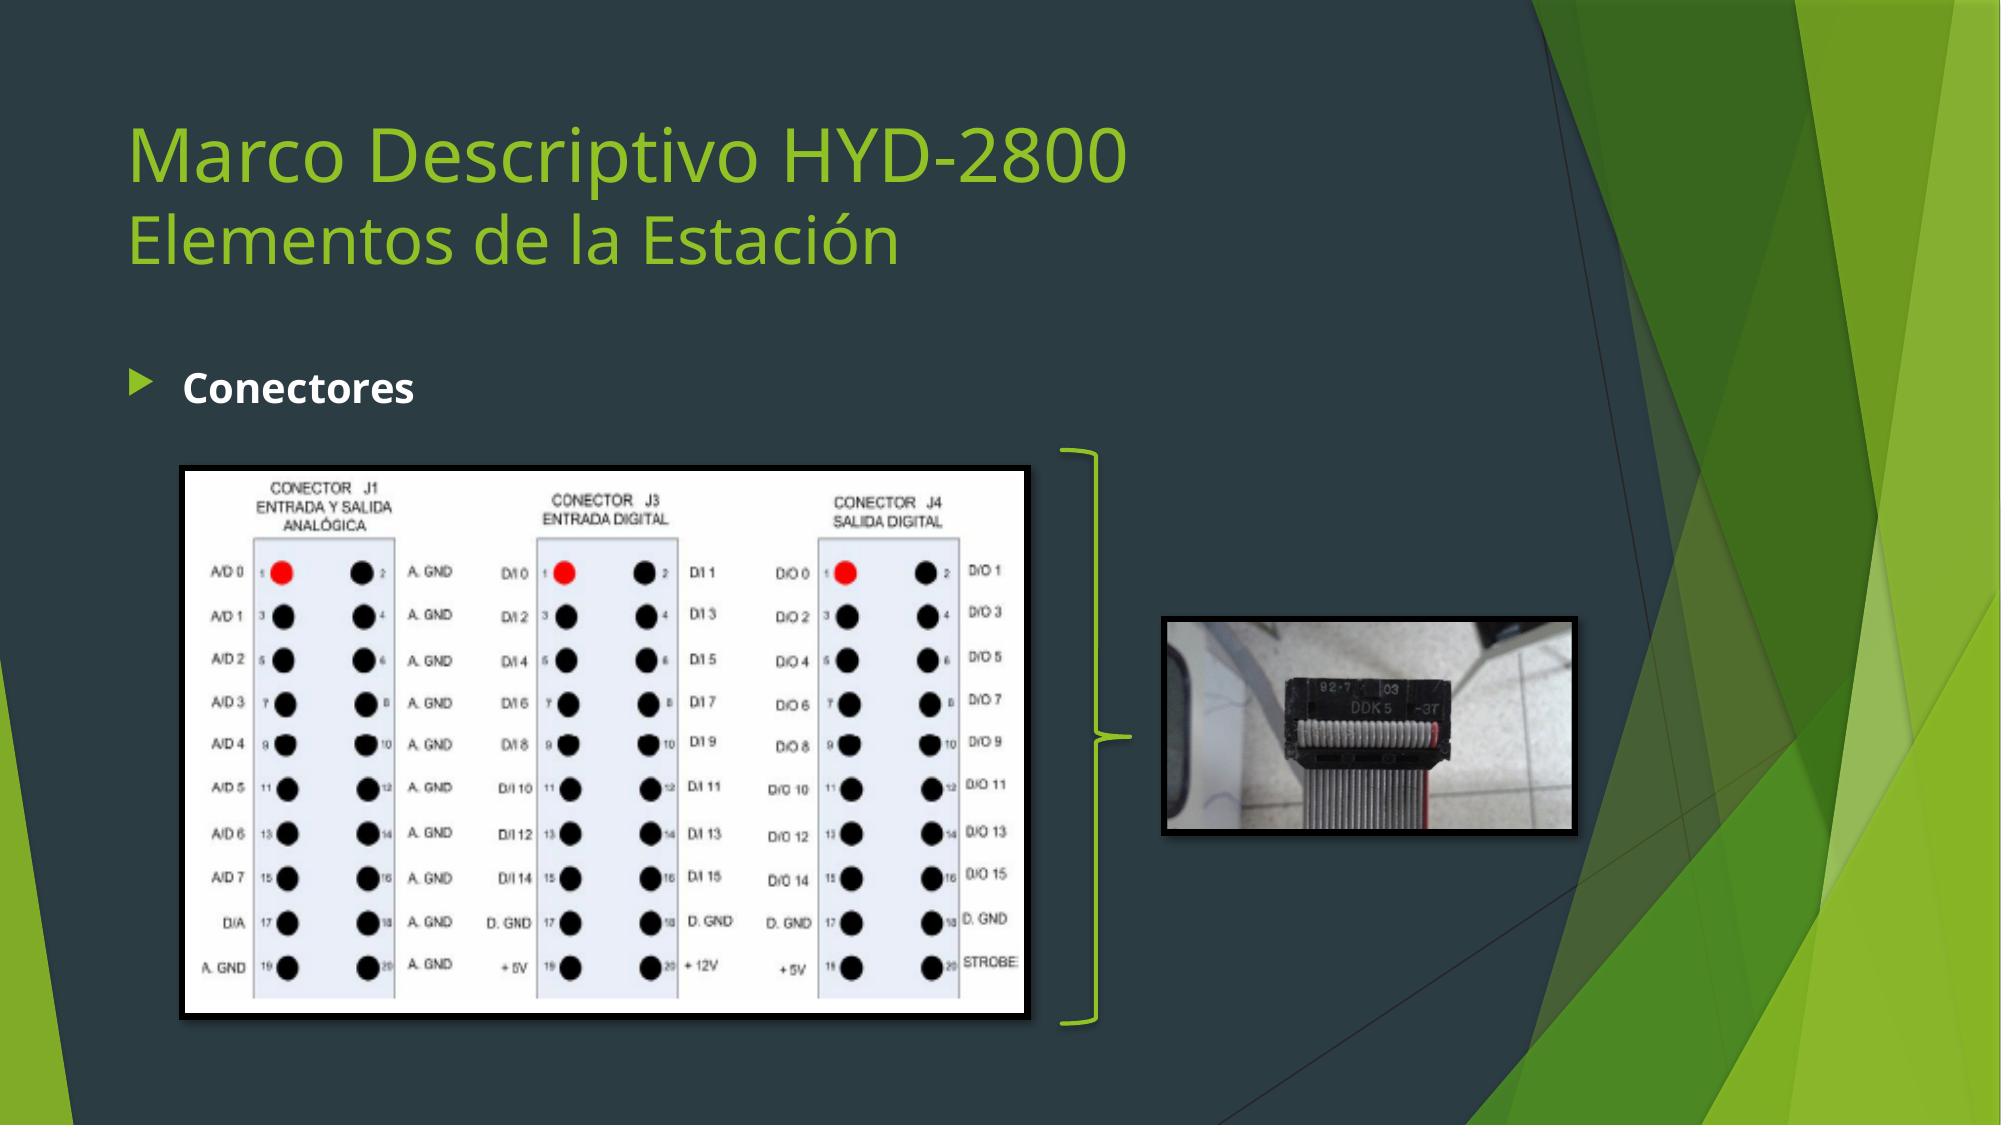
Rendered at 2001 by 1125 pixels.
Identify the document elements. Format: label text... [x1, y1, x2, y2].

title Marco Descriptivo HYD-2800 Elementos de la Estación [111, 99, 1522, 317]
picture [184, 470, 1025, 1014]
text_box [1059, 447, 1133, 1026]
picture [1166, 621, 1573, 830]
list Conectores [111, 354, 1522, 992]
